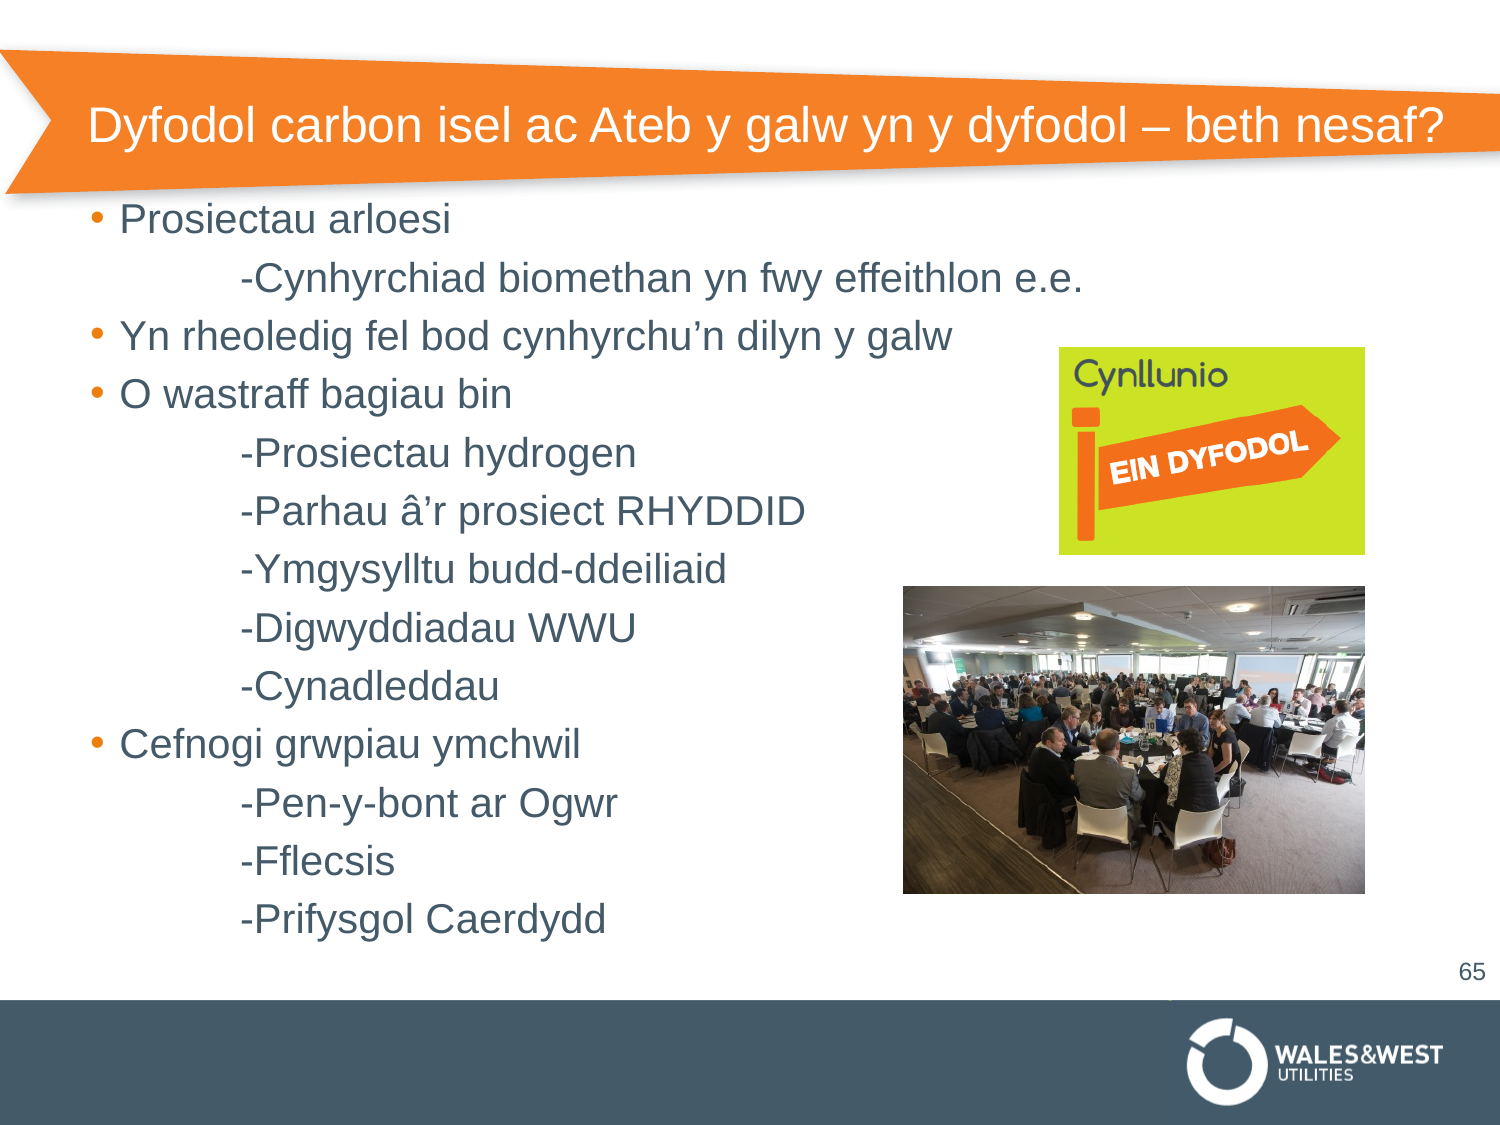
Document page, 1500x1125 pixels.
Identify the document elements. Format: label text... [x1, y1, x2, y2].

text_box Dyfodol carbon isel ac Ateb y galw yn y dyfodol – beth nesaf? [72, 73, 1471, 171]
picture [1164, 1001, 1500, 1125]
slide_number 65 [1437, 940, 1500, 1001]
list Prosiectau arloesi -Cynhyrchiad biomethan yn fwy effeithlon e.e. Yn rheoledig fel bod cynhyrchu’n dilyn y galw O wastraff bagiau bin -Prosiectau hydrogen -Parhau â’r prosiect RHYDDID -Ymgysylltu budd-ddeiliaid -Digwyddiadau WWU -Cynadleddau Cefnogi grwpiau ymchwil -Pen-y-bont ar Ogwr -Fflecsis -Prifysgol Caerdydd [75, 184, 1425, 982]
picture [1059, 346, 1365, 555]
picture [903, 585, 1365, 894]
